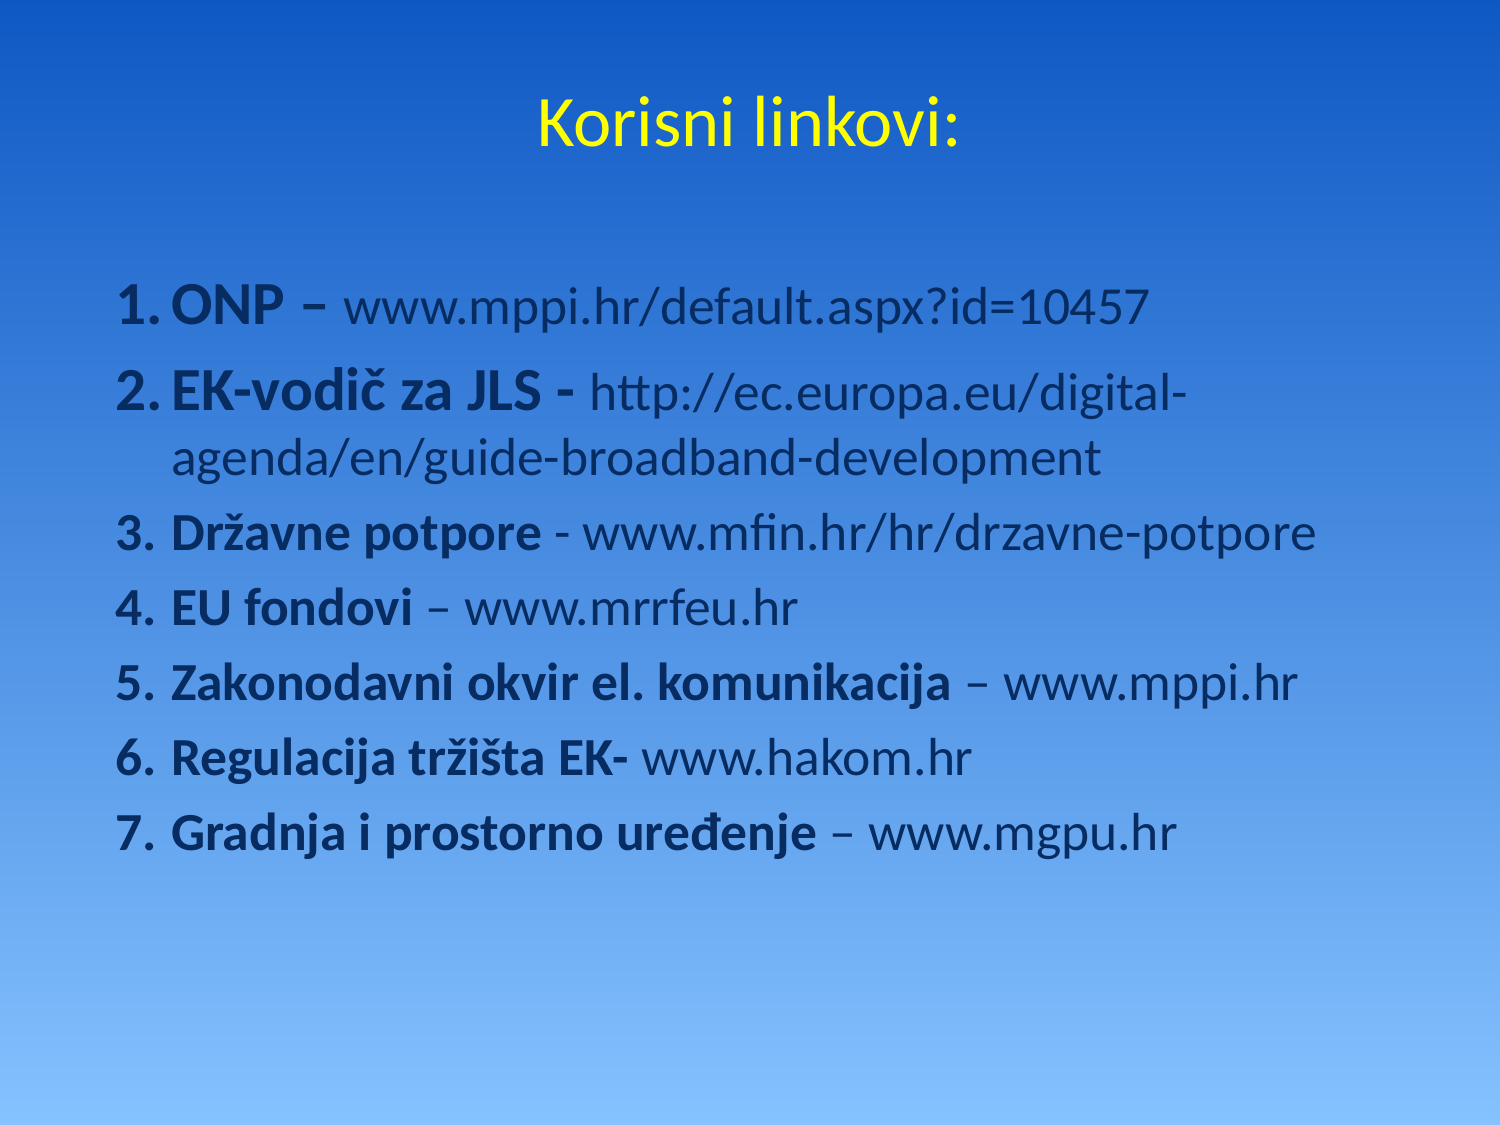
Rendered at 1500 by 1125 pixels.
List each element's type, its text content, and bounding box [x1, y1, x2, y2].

title Korisni linkovi: [112, 66, 1388, 256]
subtitle ONP – www.mppi.hr/default.aspx?id=10457 EK-vodič za JLS - http://ec.europa.eu/digital-agenda/en/guide-broadband-development Državne potpore - www.mfin.hr/hr/drzavne-potpore EU fondovi – www.mrrfeu.hr Zakonodavni okvir el. komunikacija – www.mppi.hr Regulacija tržišta EK- www.hakom.hr Gradnja i prostorno uređenje – www.mgpu.hr [100, 255, 1376, 953]
